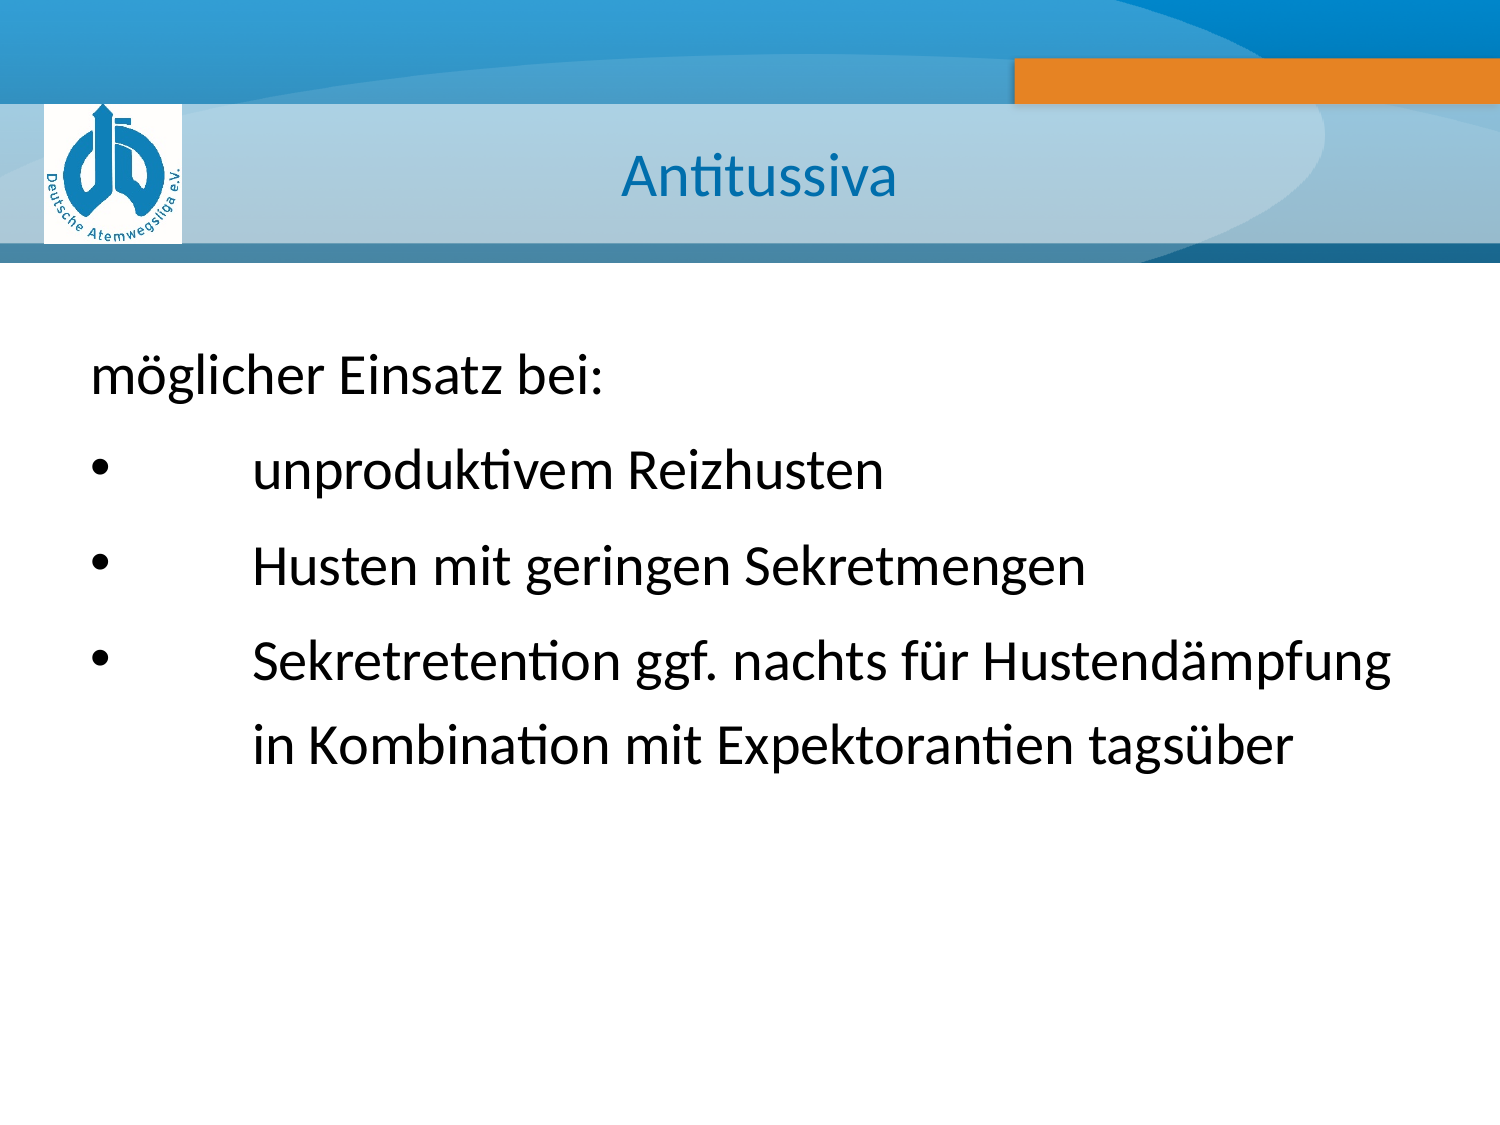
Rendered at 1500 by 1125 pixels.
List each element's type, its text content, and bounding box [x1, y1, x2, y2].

title Antitussiva [230, 101, 1291, 242]
list möglicher Einsatz bei: unproduktivem Reizhusten Husten mit geringen Sekretmengen Sekretretention ggf. nachts für Hustendämpfung in Kombination mit Expektorantien tagsüber [75, 314, 1425, 1057]
picture [0, 0, 1500, 263]
